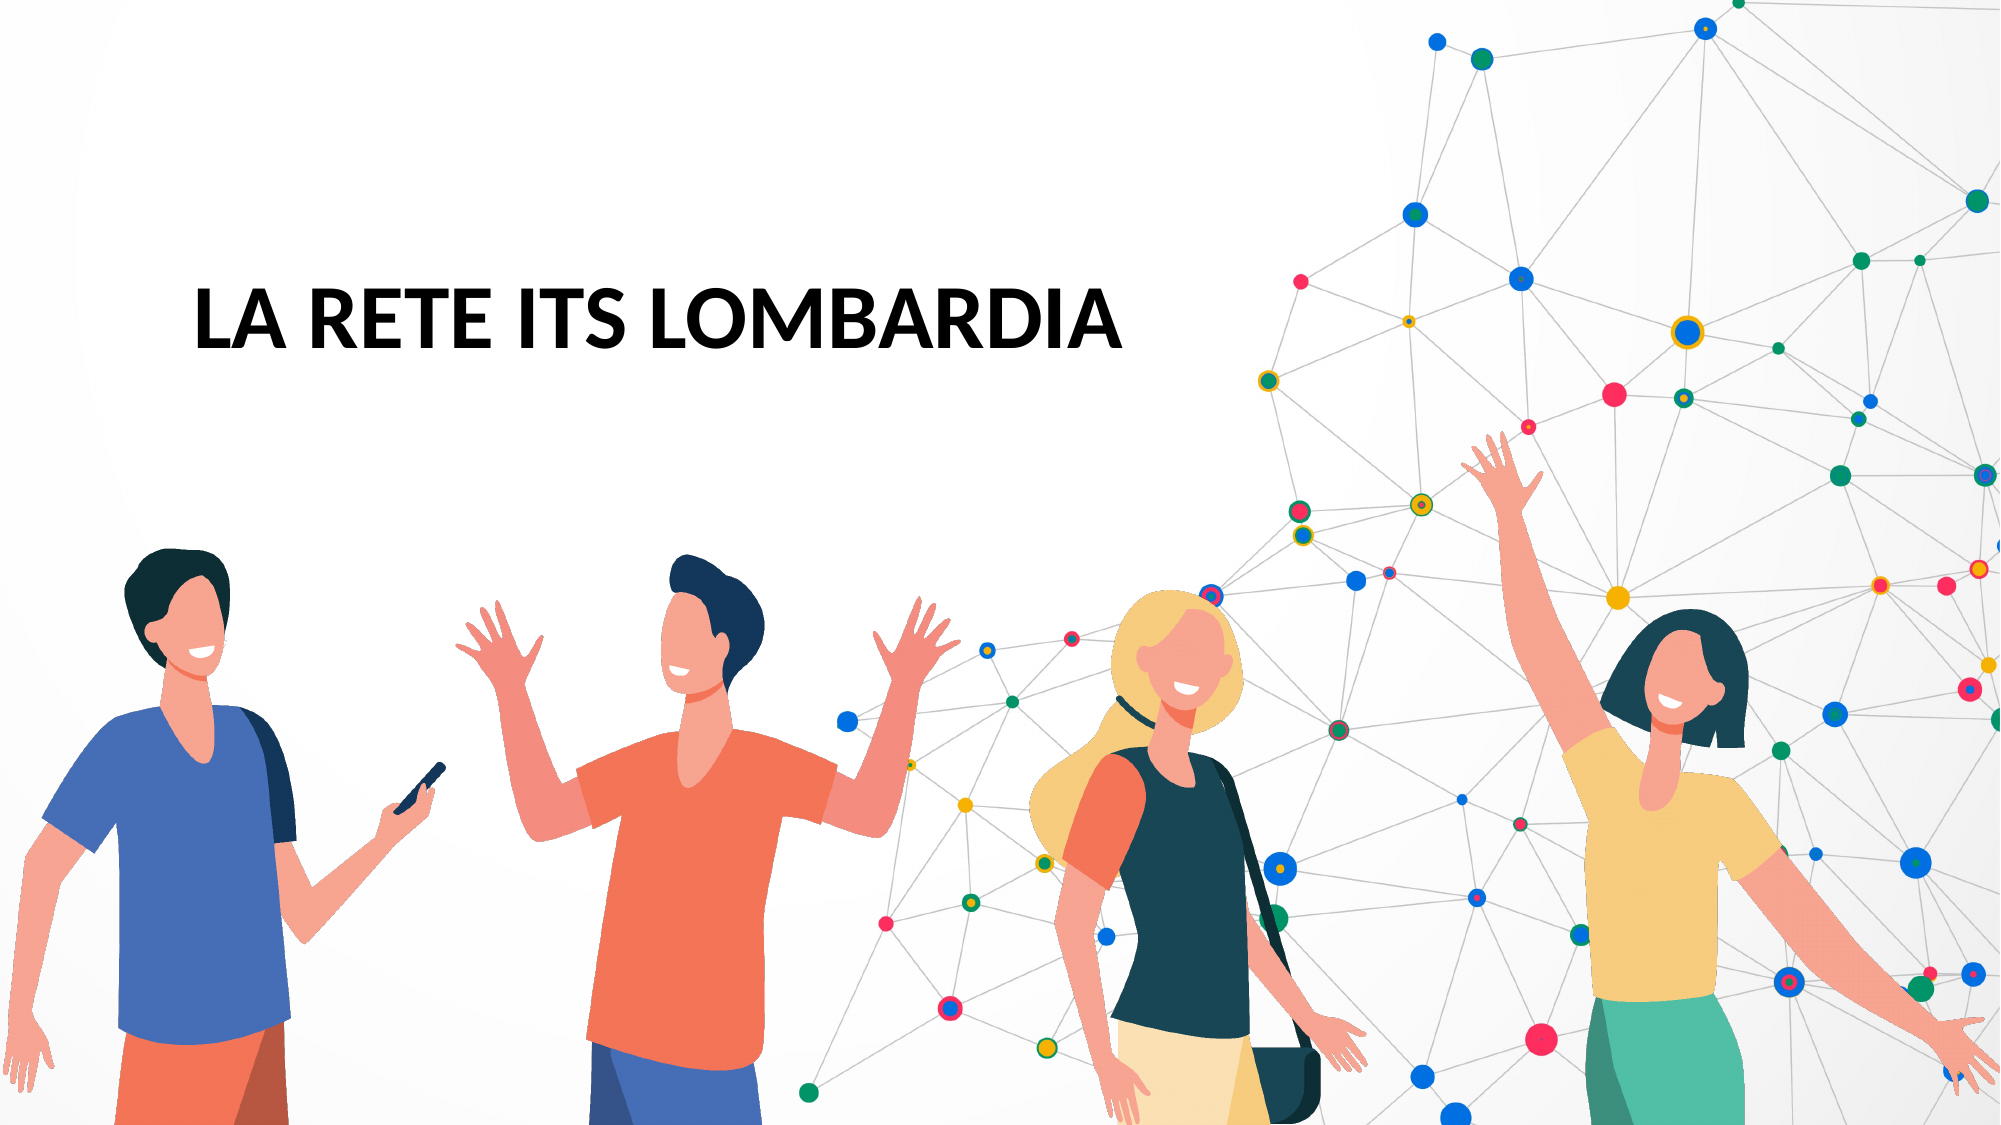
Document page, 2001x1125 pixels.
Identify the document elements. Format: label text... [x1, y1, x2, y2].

picture [0, 0, 2000, 1125]
text_box LA RETE ITS LOMBARDIA [0, 249, 1322, 374]
